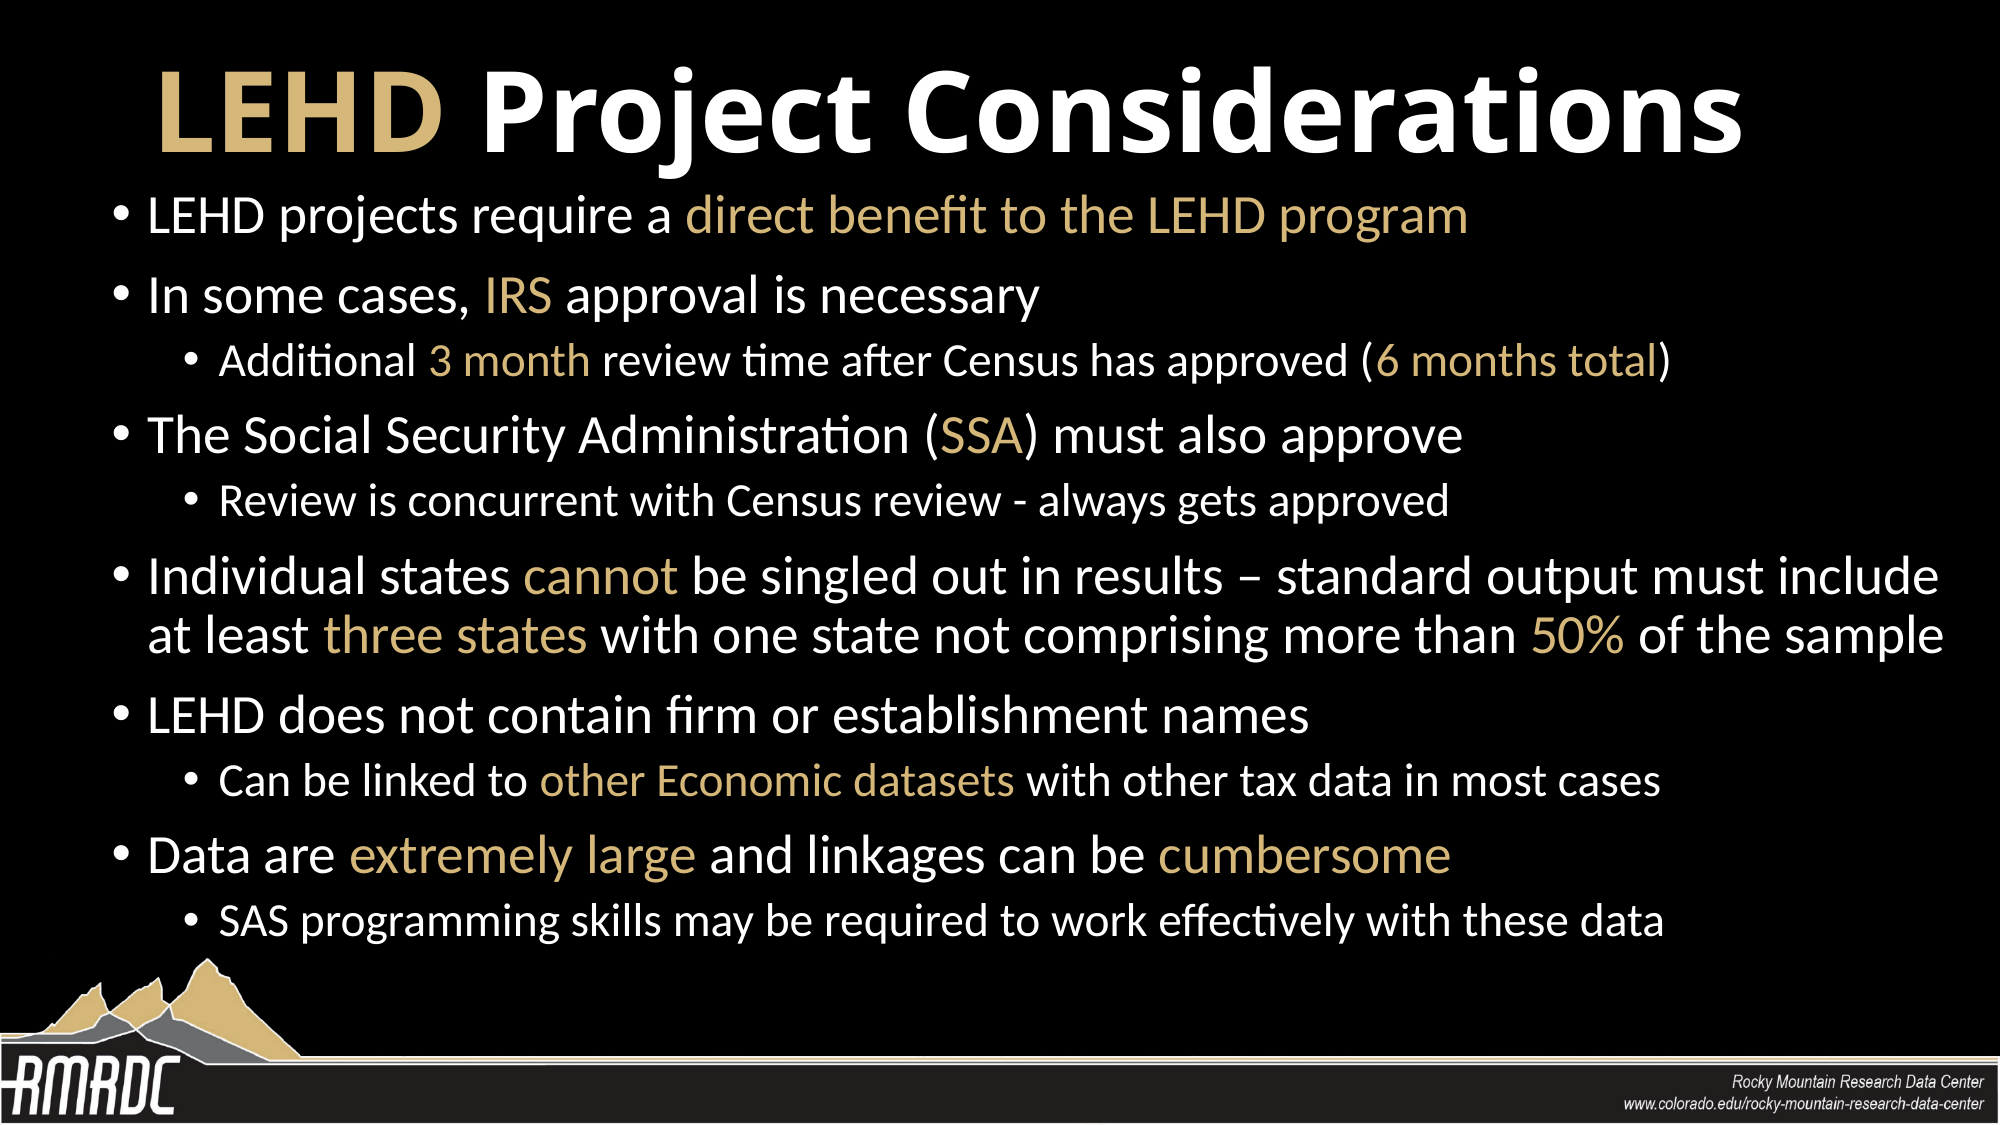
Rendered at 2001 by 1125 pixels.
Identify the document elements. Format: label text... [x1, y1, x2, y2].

list LEHD projects require a direct benefit to the LEHD program In some cases, IRS approval is necessary Additional 3 month review time after Census has approved (6 months total) The Social Security Administration (SSA) must also approve Review is concurrent with Census review - always gets approved Individual states cannot be singled out in results – standard output must include at least three states with one state not comprising more than 50% of the sample LEHD does not contain firm or establishment names Can be linked to other Economic datasets with other tax data in most cases Data are extremely large and linkages can be cumbersome SAS programming skills may be required to work effectively with these data [96, 178, 1970, 955]
picture [0, 955, 2000, 1125]
title LEHD Project Considerations [137, 7, 1863, 178]
